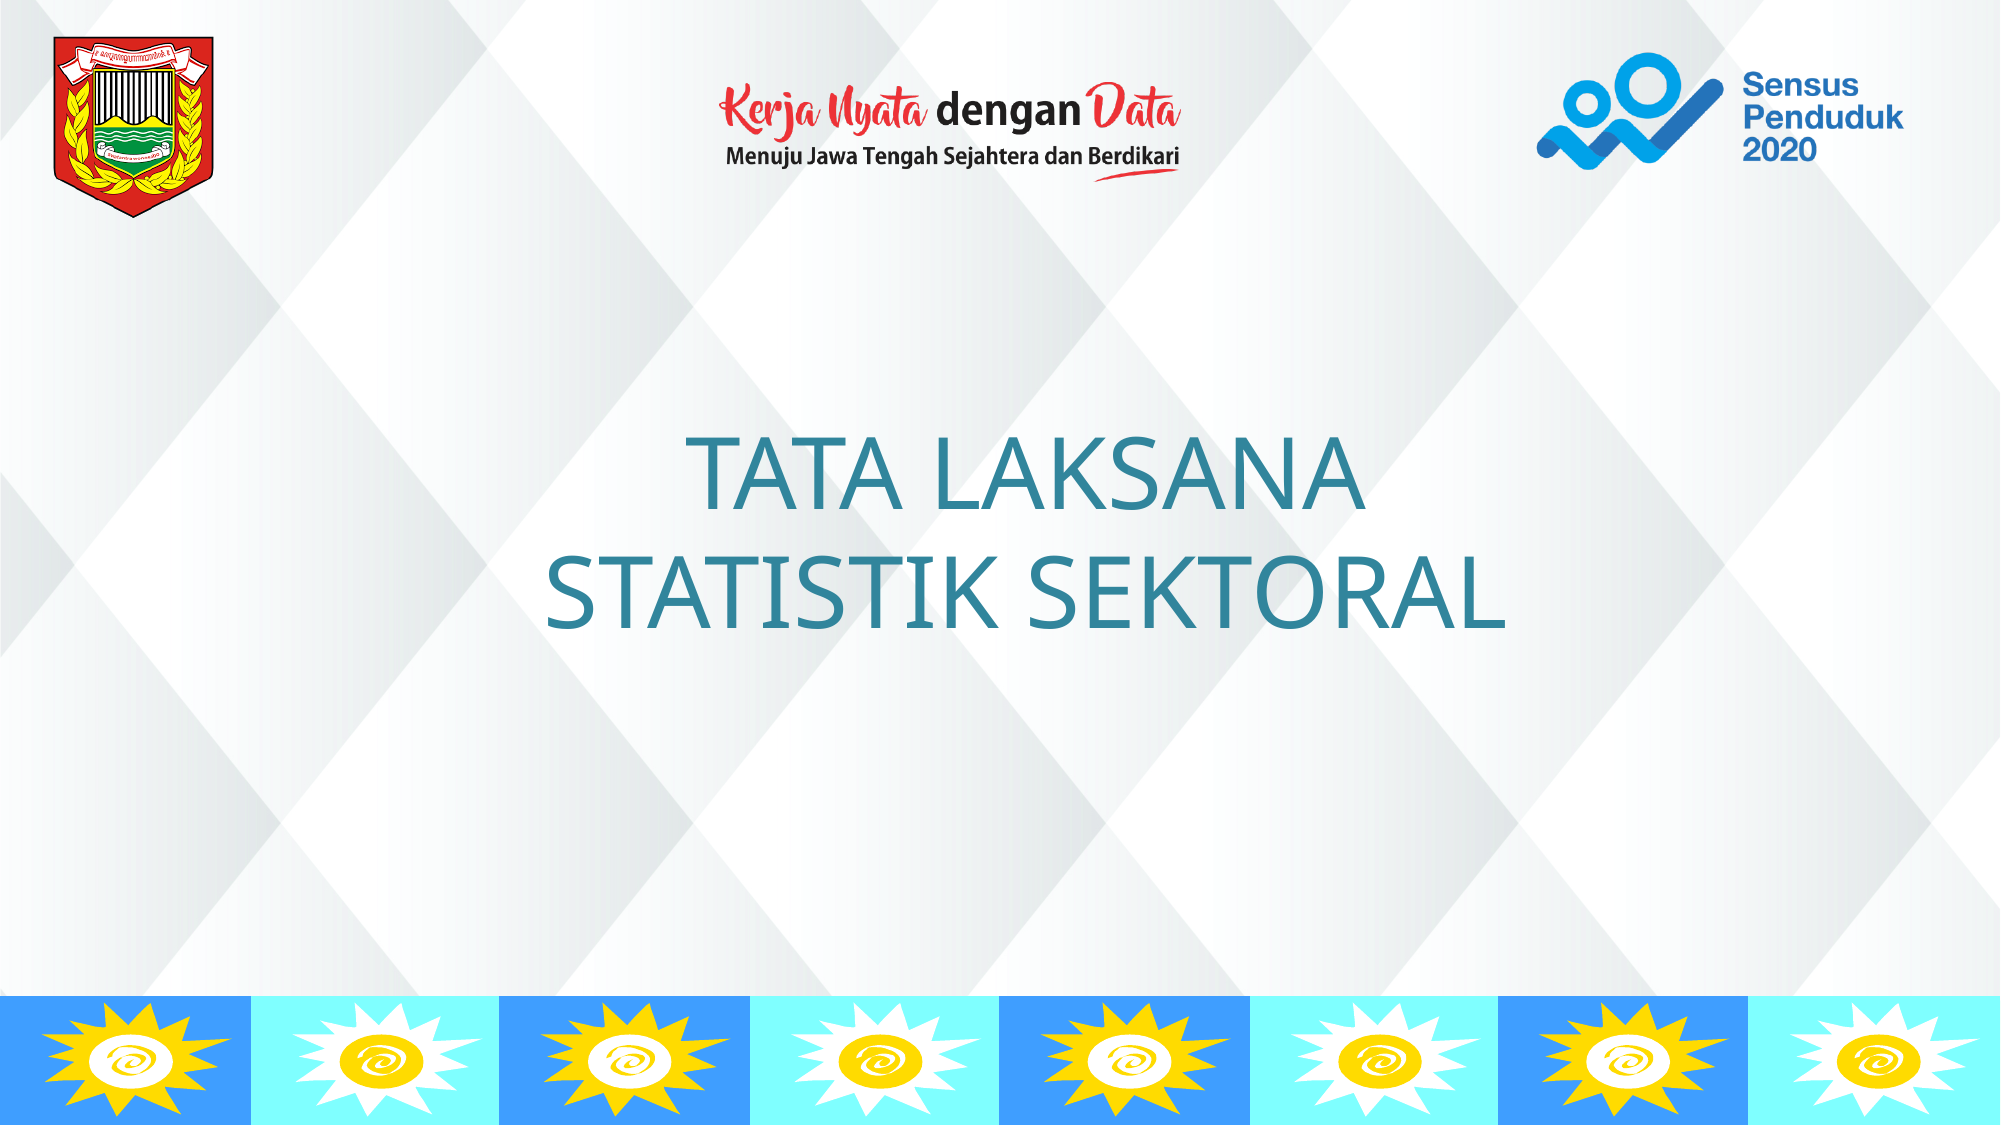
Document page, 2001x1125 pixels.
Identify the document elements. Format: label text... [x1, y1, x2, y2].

picture [0, 0, 2001, 1125]
text_box TATA LAKSANA STATISTIK SEKTORAL [528, 401, 1524, 657]
